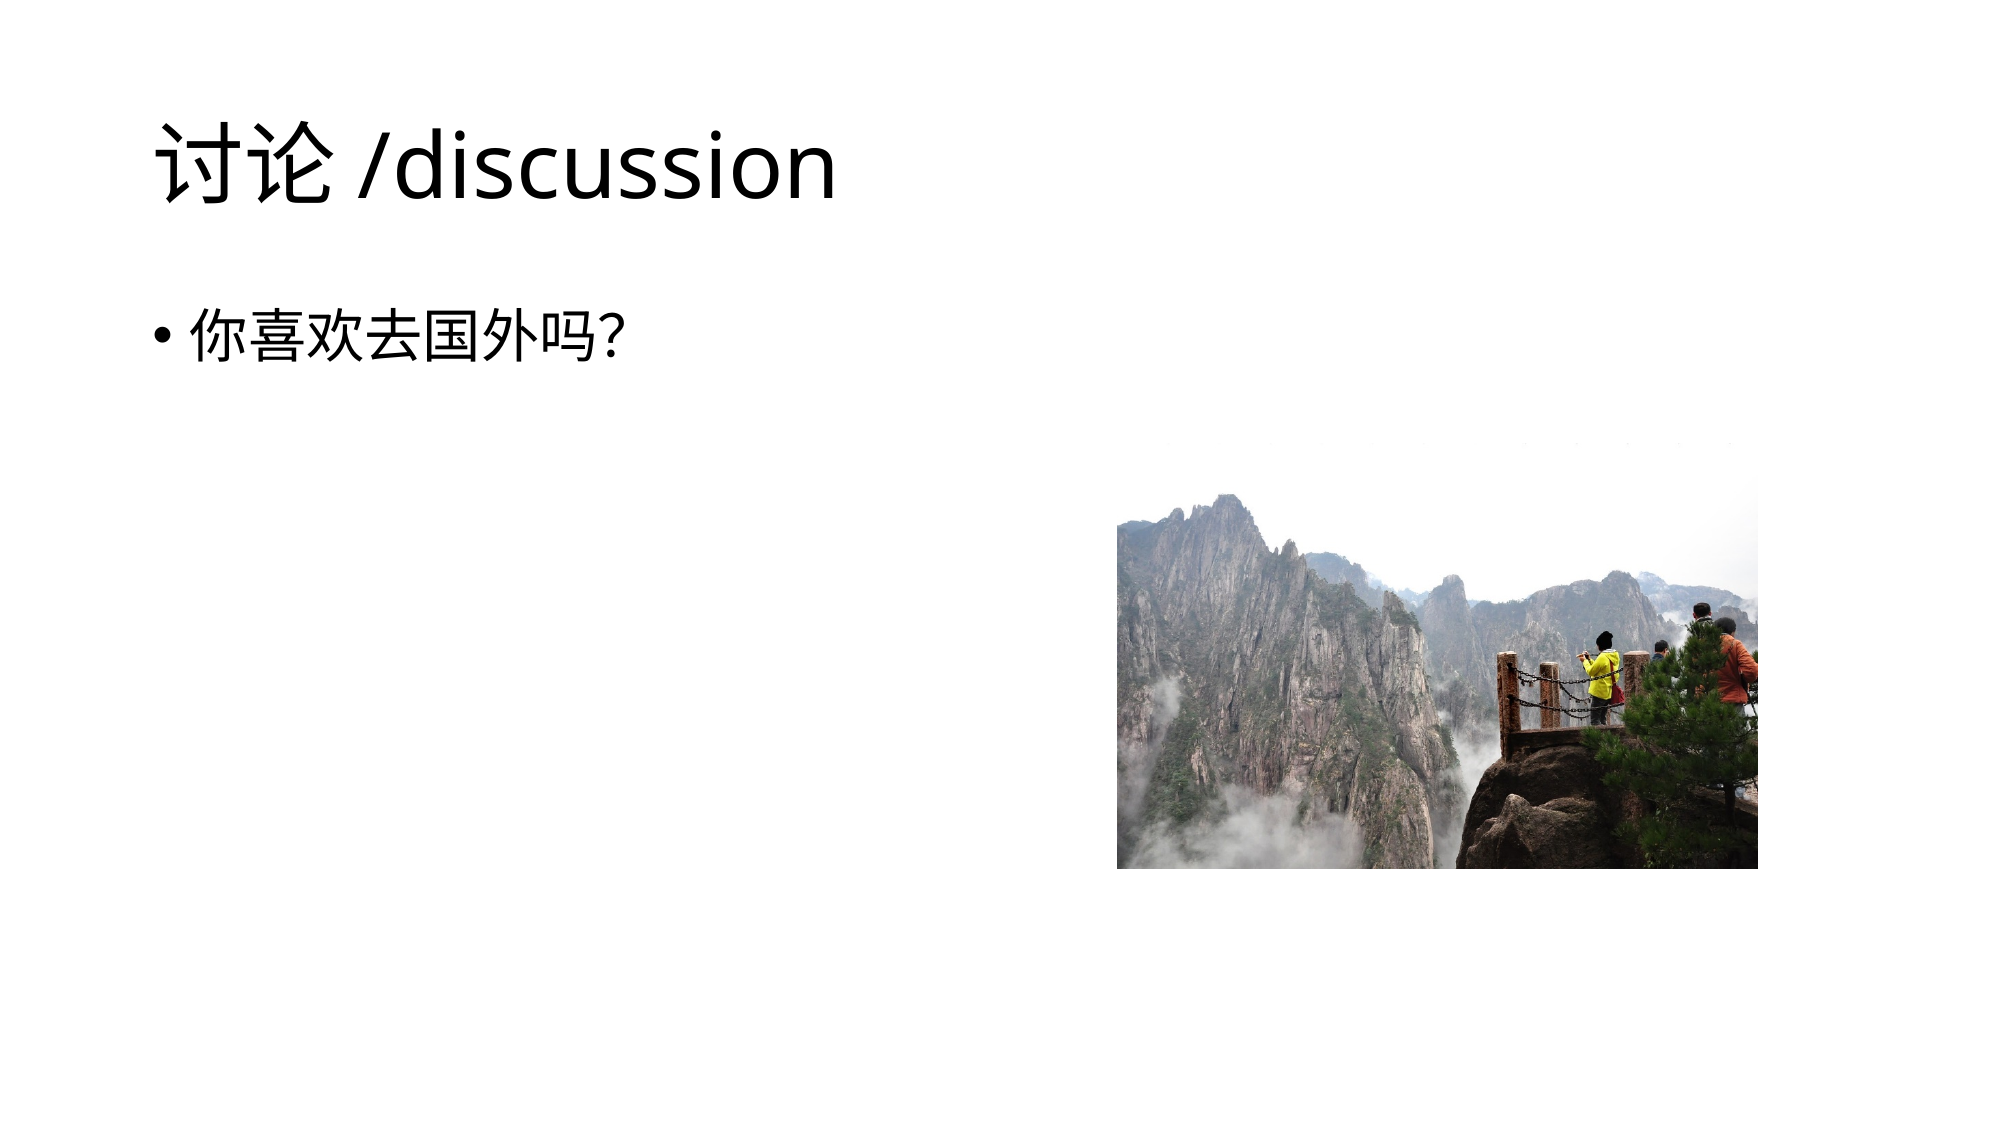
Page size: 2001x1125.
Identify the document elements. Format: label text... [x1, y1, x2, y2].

title 讨论/discussion [137, 59, 1863, 278]
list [1117, 443, 1758, 869]
list 你喜欢去国外吗？ [137, 299, 988, 1014]
